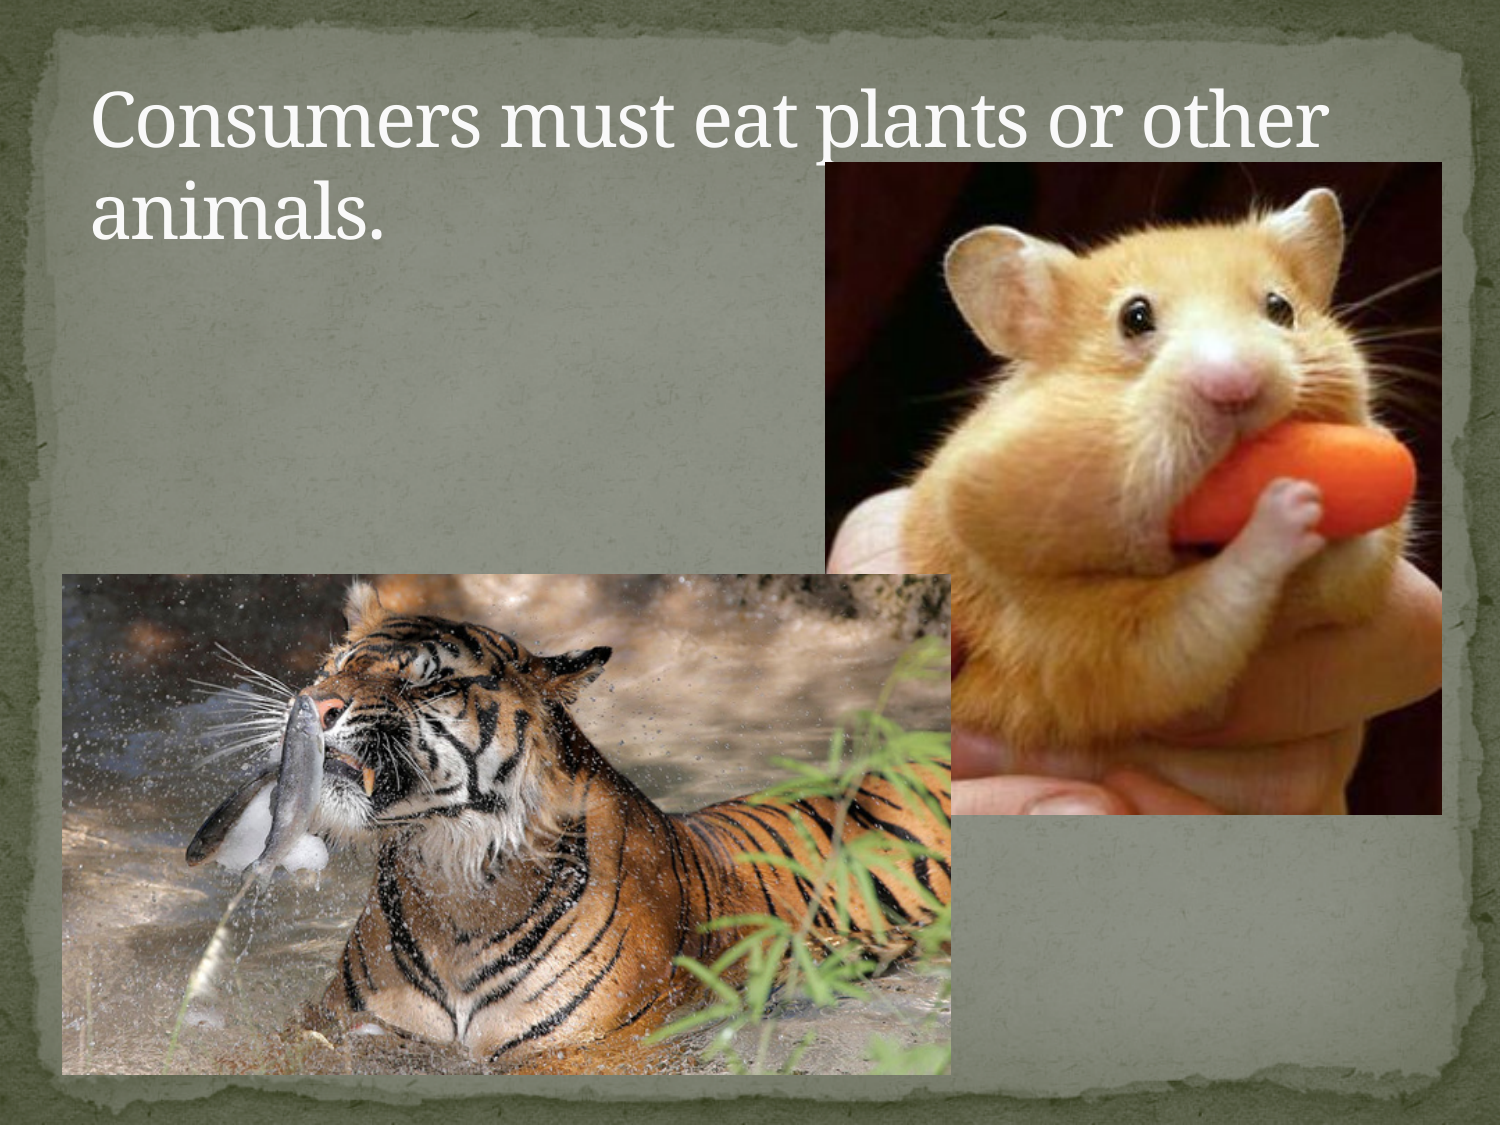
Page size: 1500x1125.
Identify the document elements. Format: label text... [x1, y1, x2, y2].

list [827, 165, 1441, 814]
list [65, 576, 951, 1074]
title Consumers must eat plants or other animals. [74, 62, 1425, 263]
